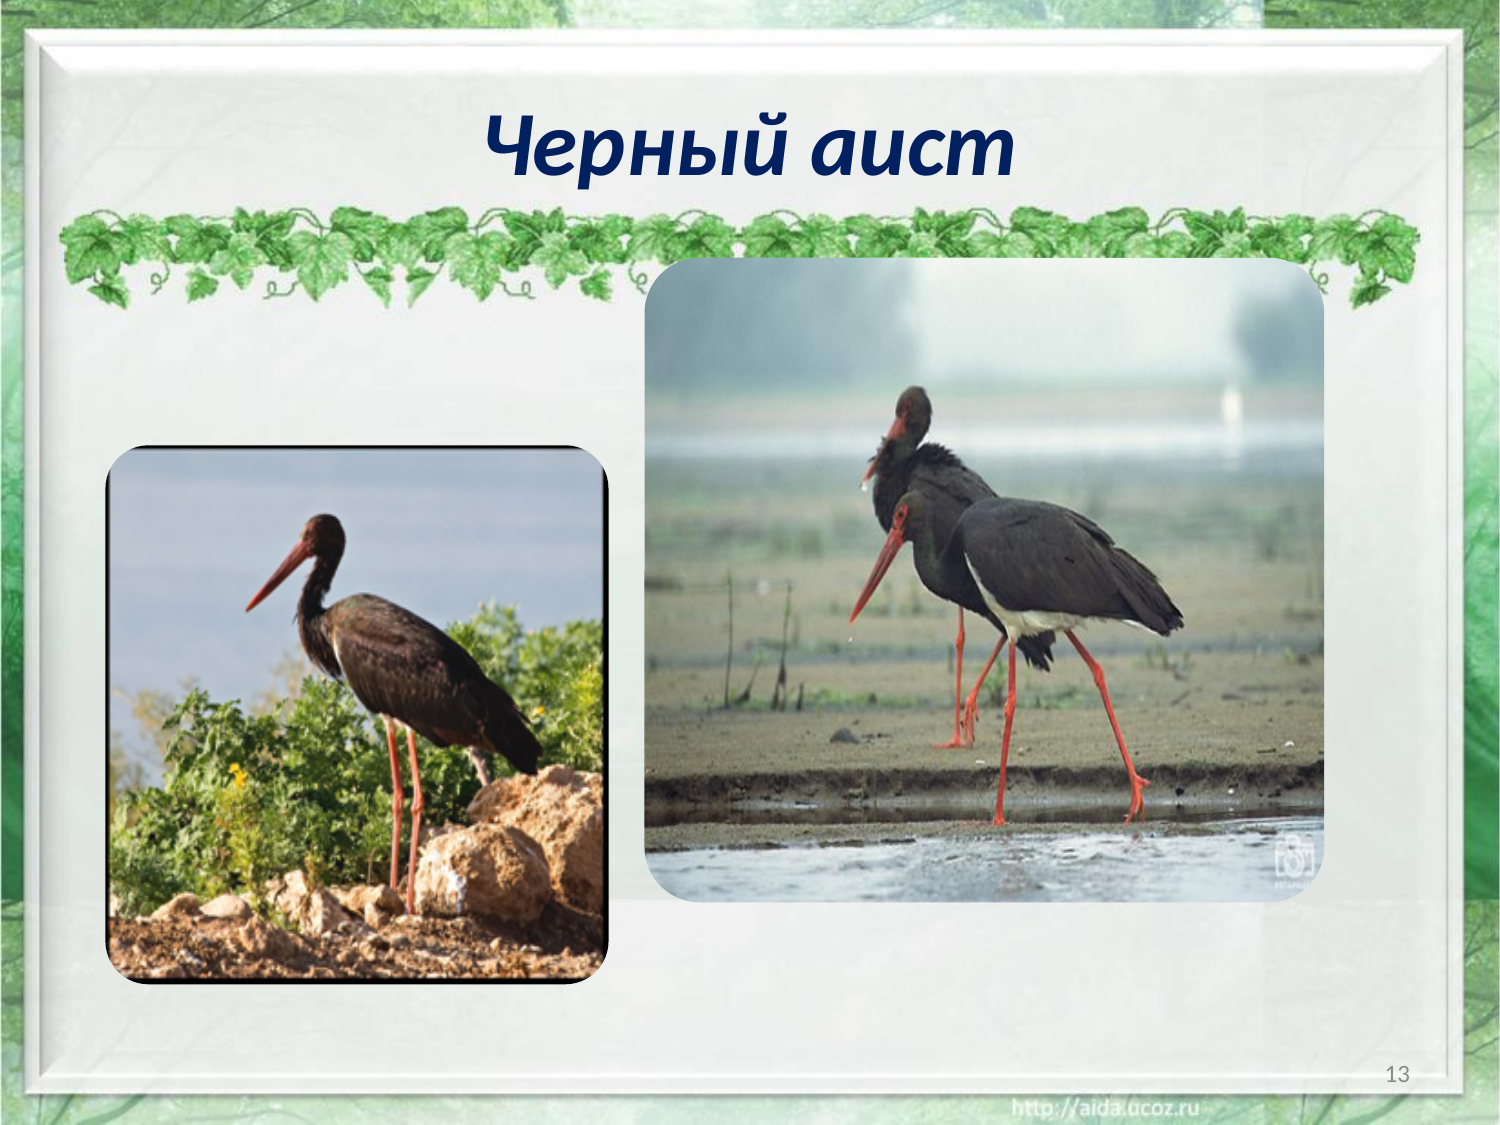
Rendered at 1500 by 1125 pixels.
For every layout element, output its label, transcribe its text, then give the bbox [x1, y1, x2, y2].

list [105, 445, 609, 985]
title Черный аист [74, 44, 1426, 233]
slide_number 13 [1074, 1042, 1425, 1103]
picture [0, 0, 1500, 1125]
